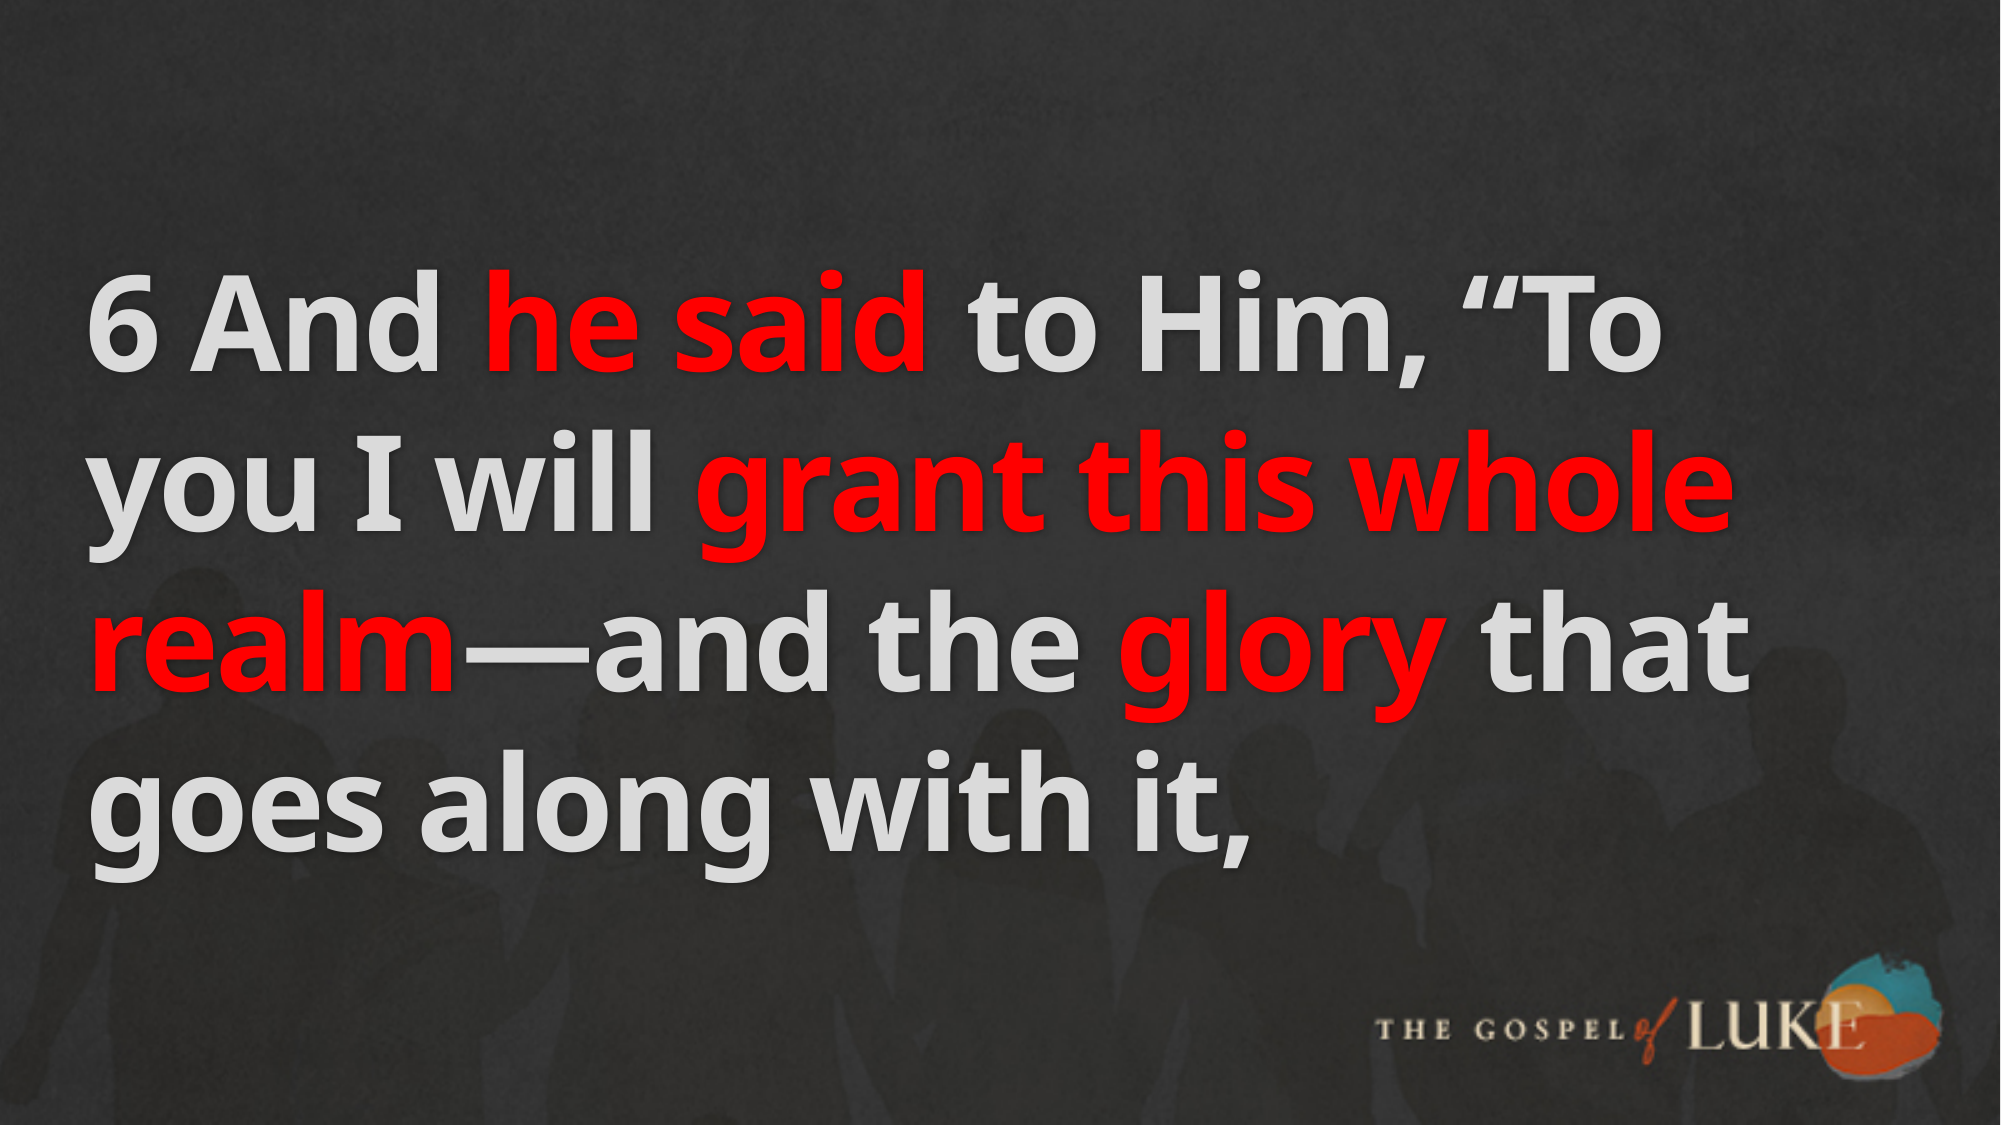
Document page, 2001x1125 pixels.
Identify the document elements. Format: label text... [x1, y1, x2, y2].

title 6 And he said to Him, “To you I will grant this whole realm—and the glory that goes along with it, [70, 239, 1930, 886]
picture [0, 0, 2000, 1125]
